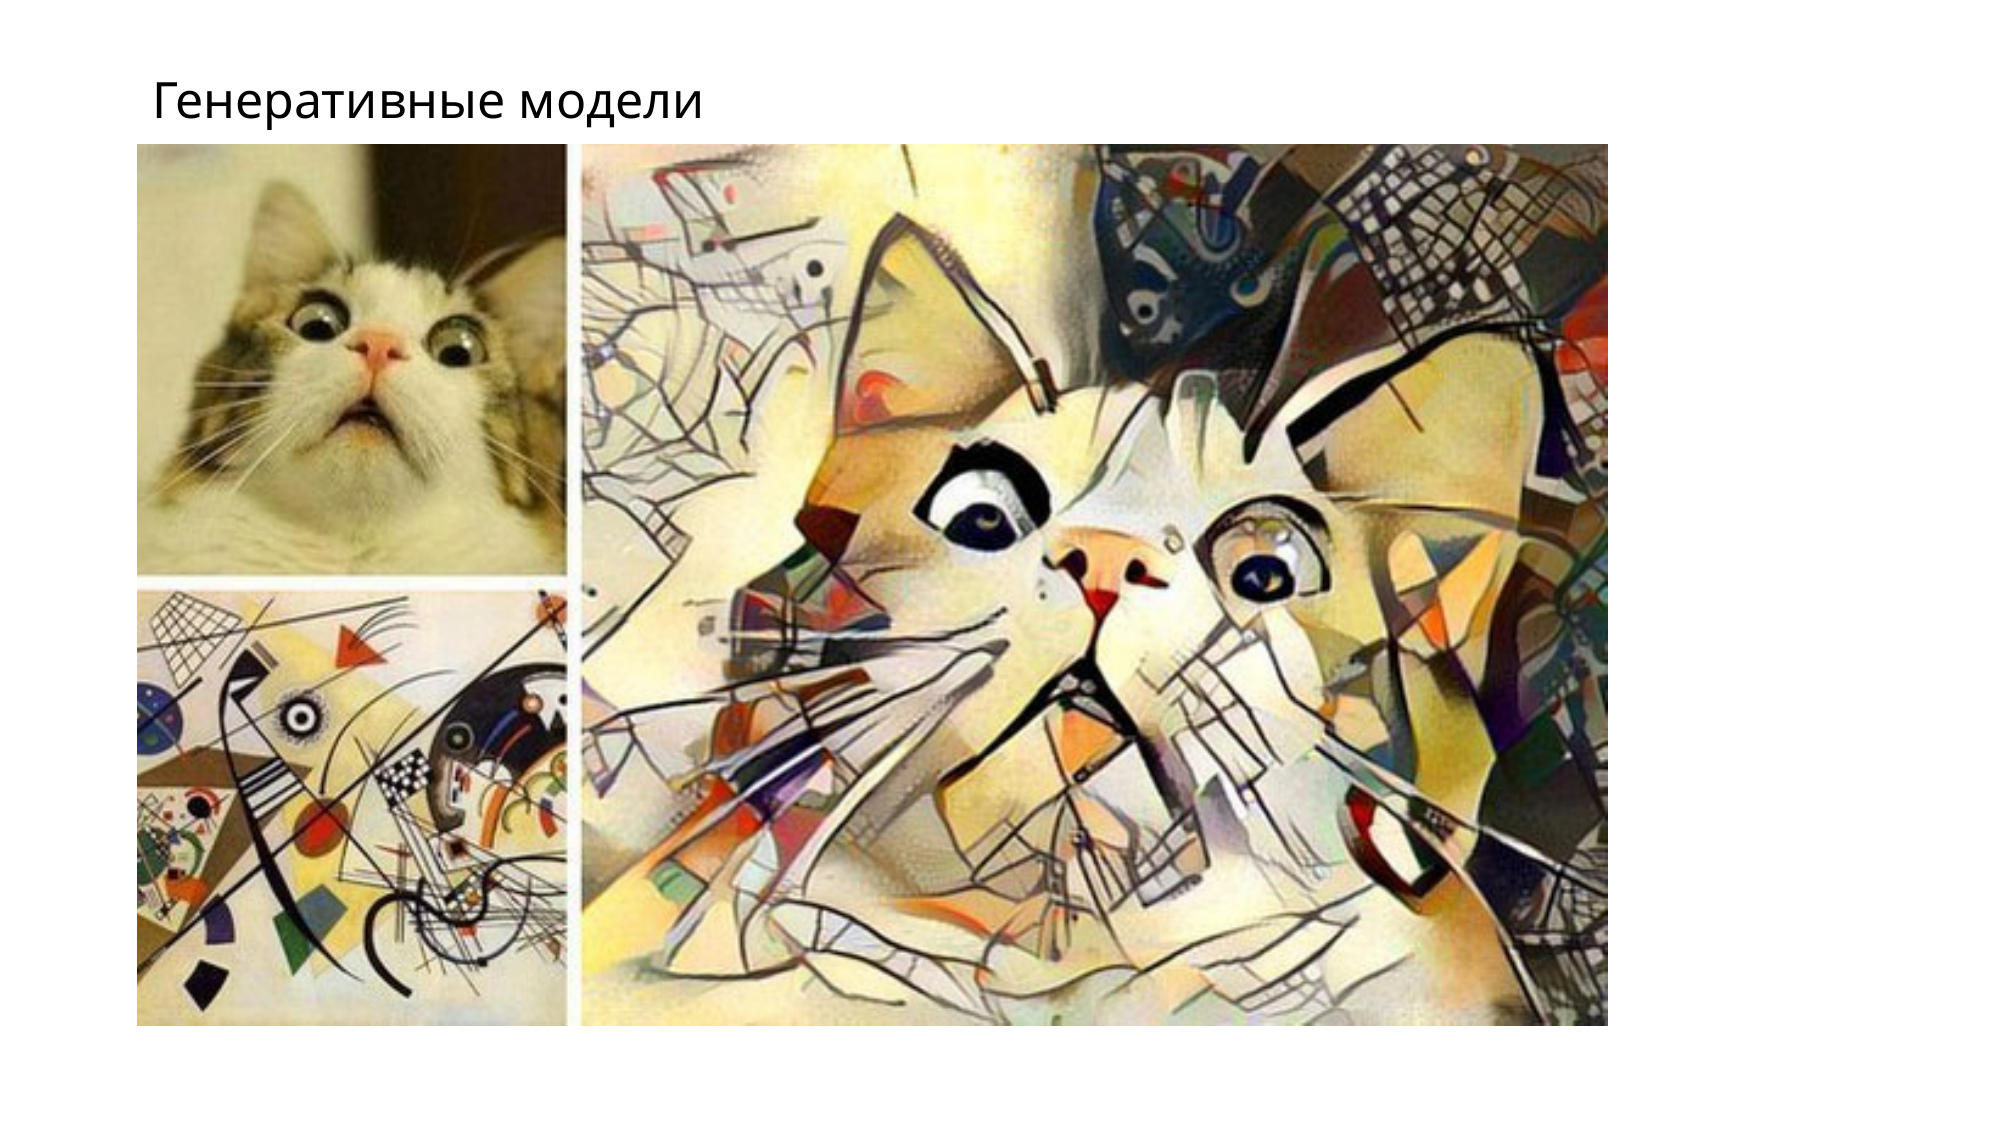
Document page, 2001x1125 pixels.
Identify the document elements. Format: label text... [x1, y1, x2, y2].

title Генеративные модели [137, 59, 1863, 145]
picture [137, 144, 1608, 1026]
